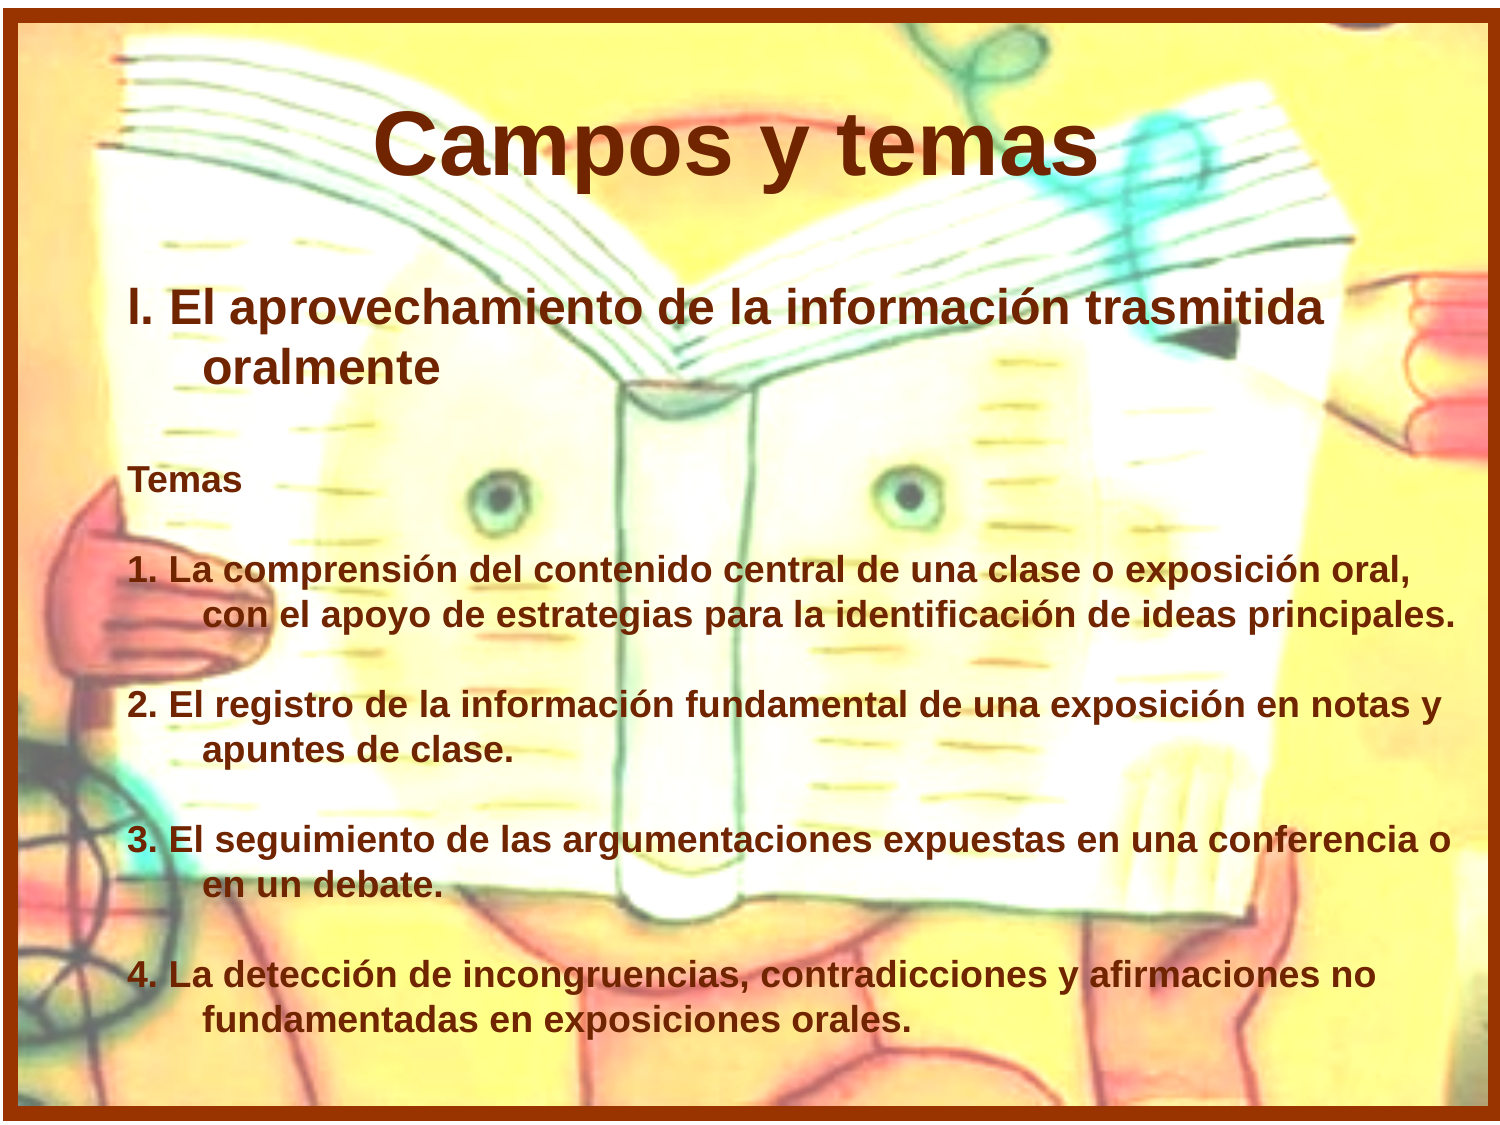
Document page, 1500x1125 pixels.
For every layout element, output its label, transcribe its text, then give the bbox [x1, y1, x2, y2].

text_box l. El aprovechamiento de la información trasmitida oralmente Temas 1. La comprensión del contenido central de una clase o exposición oral, con el apoyo de estrategias para la identificación de ideas principales. 2. El registro de la información fundamental de una exposición en notas y apuntes de clase. 3. El seguimiento de las argumentaciones expuestas en una conferencia o en un debate. 4. La detección de incongruencias, contradicciones y afirmaciones no fundamentadas en exposiciones orales. [112, 267, 1500, 1125]
picture [17, 22, 1489, 1107]
